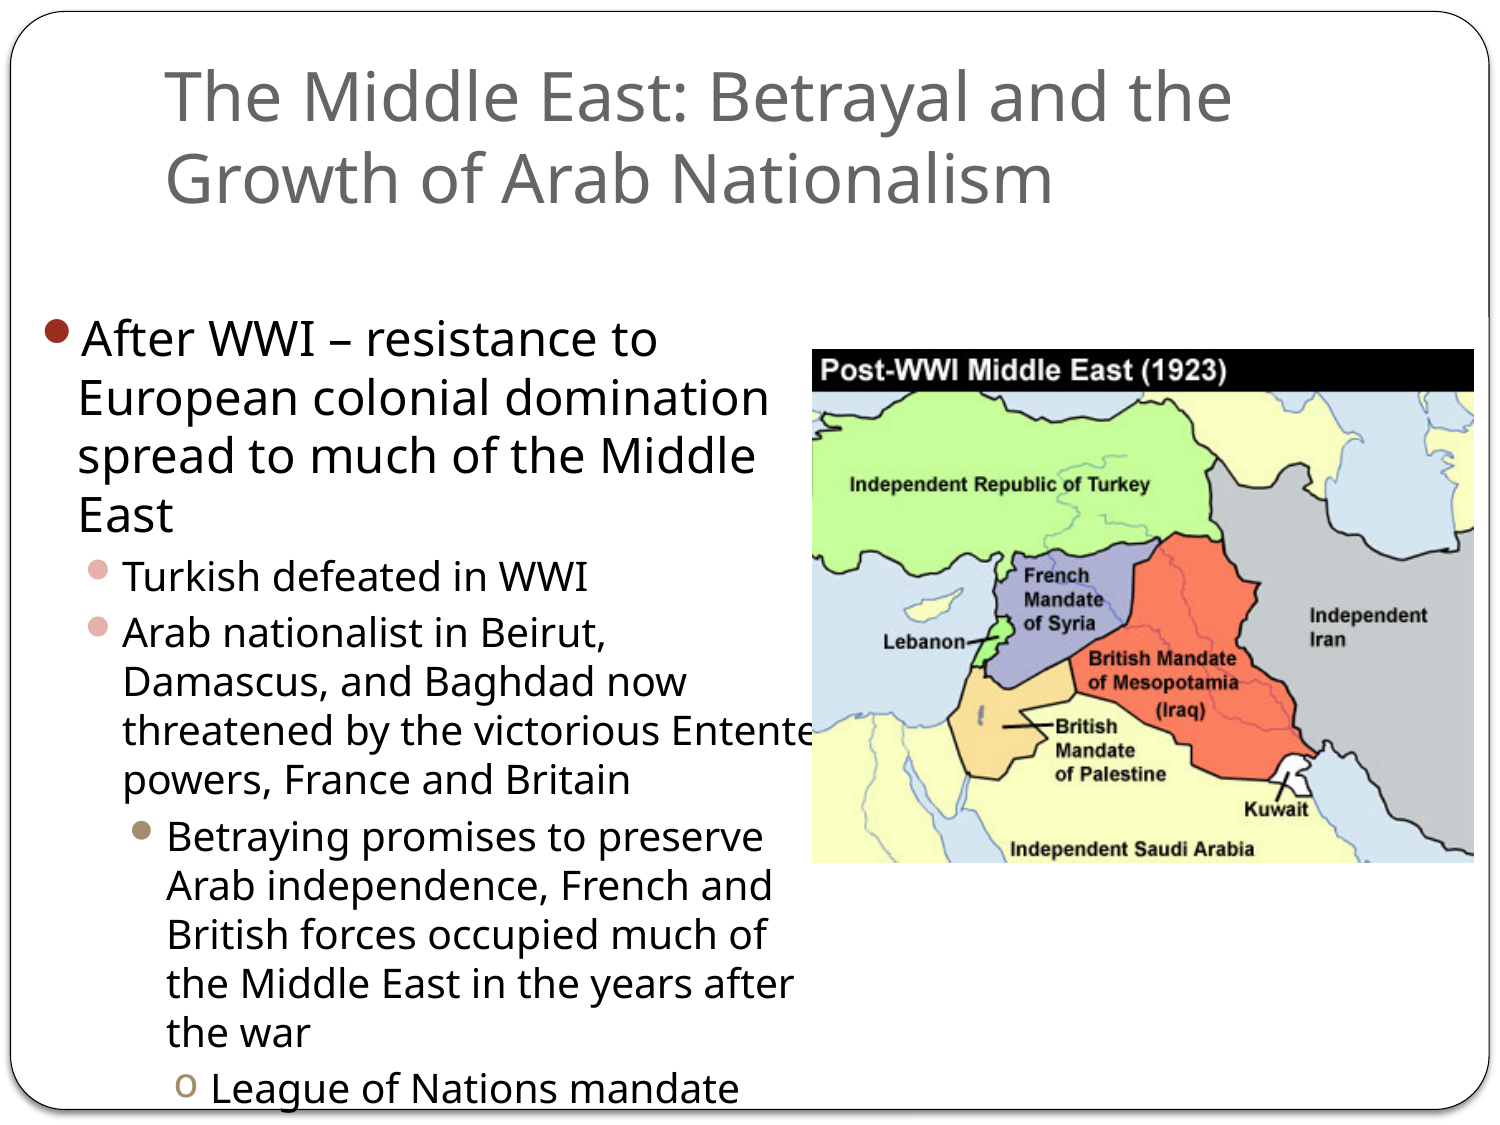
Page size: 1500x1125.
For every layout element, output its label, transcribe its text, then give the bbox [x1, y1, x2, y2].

picture [812, 349, 1474, 863]
title The Middle East: Betrayal and the Growth of Arab Nationalism [150, 45, 1425, 233]
list After WWI – resistance to European colonial domination spread to much of the Middle East Turkish defeated in WWI Arab nationalist in Beirut, Damascus, and Baghdad now threatened by the victorious Entente powers, France and Britain Betraying promises to preserve Arab independence, French and British forces occupied much of the Middle East in the years after the war League of Nations mandate [0, 299, 838, 1125]
